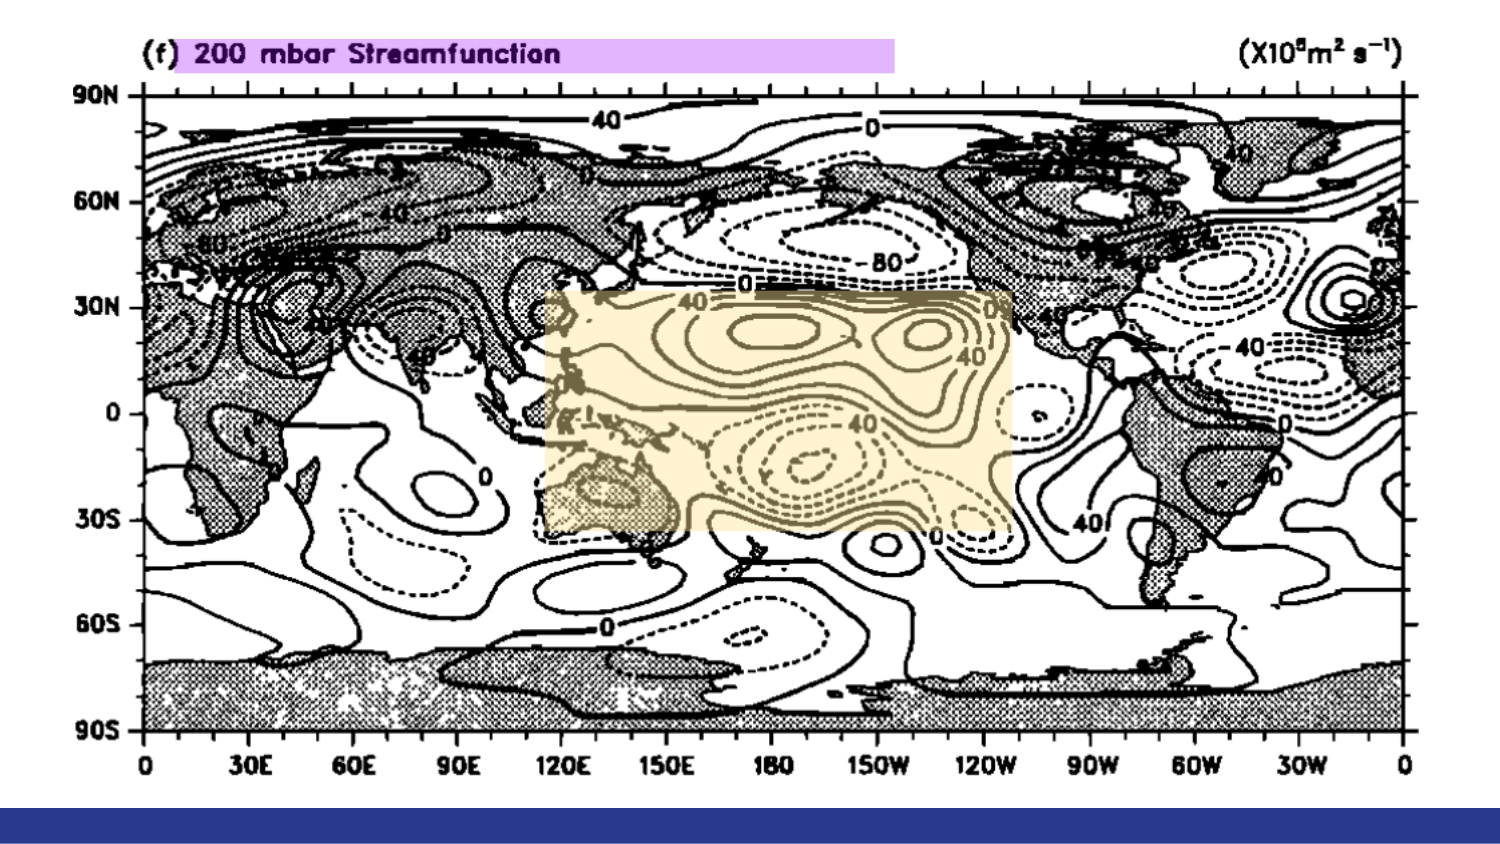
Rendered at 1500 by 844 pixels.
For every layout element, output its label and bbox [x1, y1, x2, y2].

picture [72, 22, 1427, 791]
text_box [0, 611, 1500, 808]
